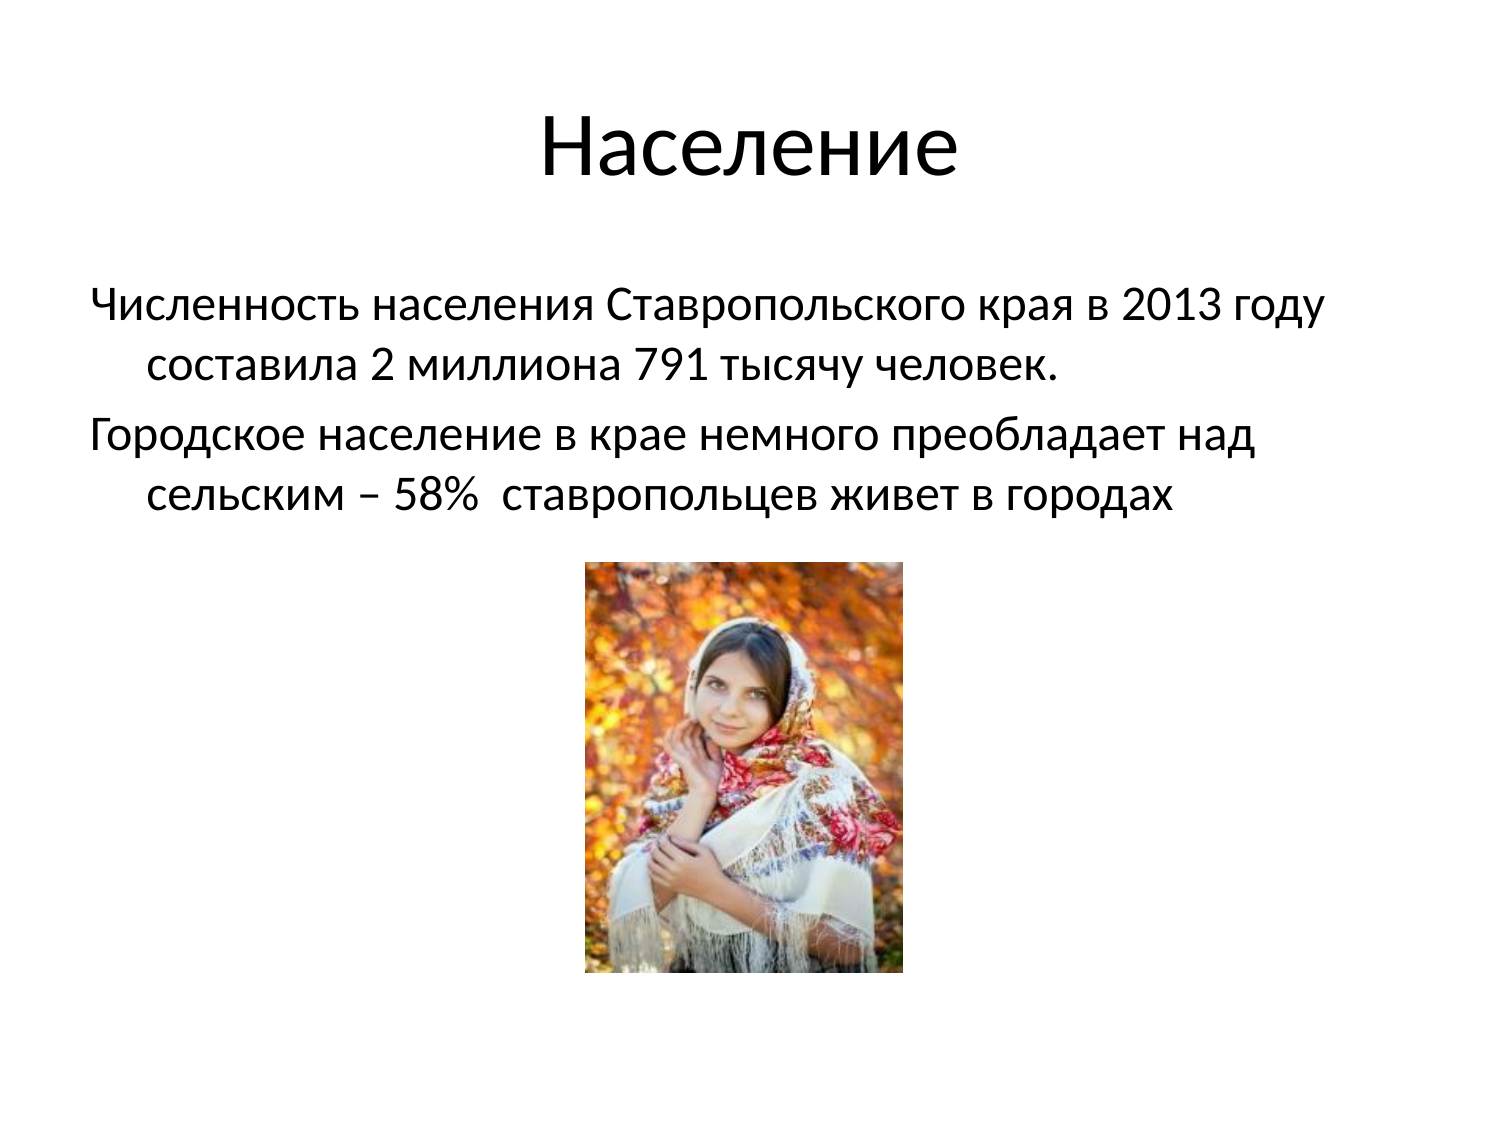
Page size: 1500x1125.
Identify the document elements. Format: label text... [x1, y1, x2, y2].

list Численность населения Ставропольского края в 2013 году составила 2 миллиона 791 тысячу человек. Городское население в крае немного преобладает над сельским – 58% ставропольцев живет в городах [75, 262, 1425, 1005]
title Население [75, 45, 1425, 233]
picture [585, 562, 903, 973]
